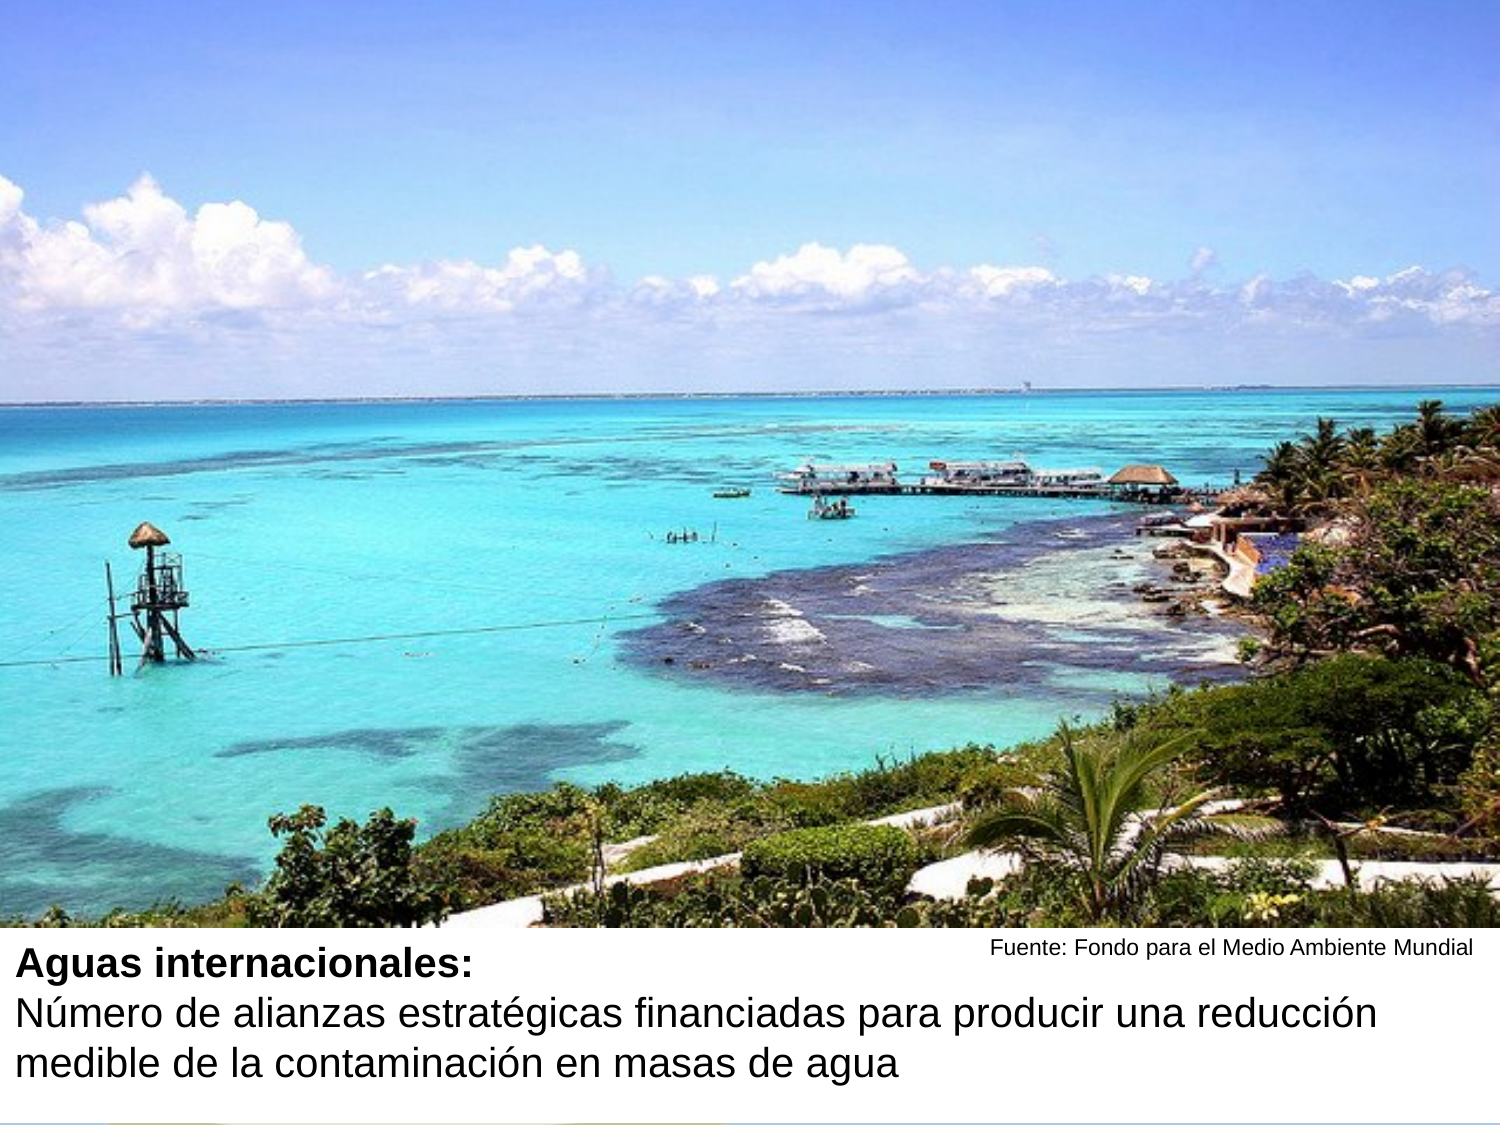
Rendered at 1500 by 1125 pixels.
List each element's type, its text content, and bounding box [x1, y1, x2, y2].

picture [0, 0, 1500, 929]
text_box Fuente: Fondo para el Medio Ambiente Mundial [975, 935, 1500, 968]
text_box Aguas internacionales: Número de alianzas estratégicas financiadas para producir una reducción medible de la contaminación en masas de agua [0, 936, 1500, 1123]
